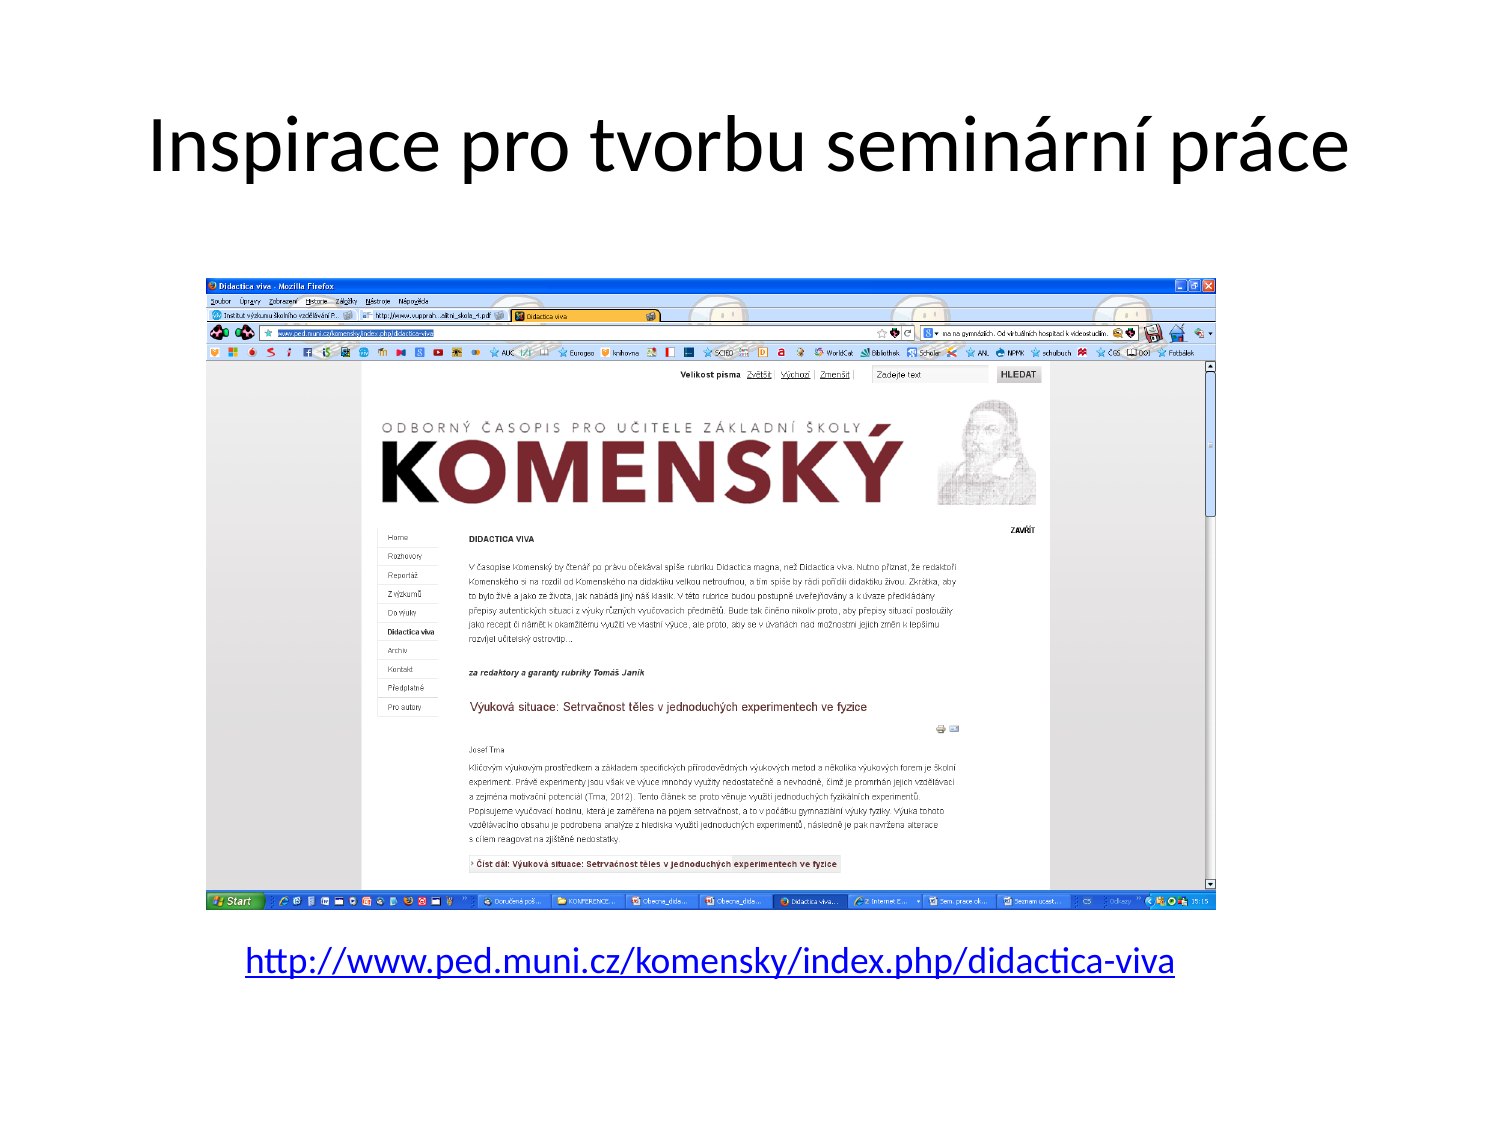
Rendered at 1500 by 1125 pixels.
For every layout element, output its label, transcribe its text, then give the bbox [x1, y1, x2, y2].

text_box http://www.ped.muni.cz/komensky/index.php/didactica-viva [230, 928, 1199, 989]
title Inspirace pro tvorbu seminární práce [75, 45, 1425, 233]
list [206, 278, 1216, 910]
